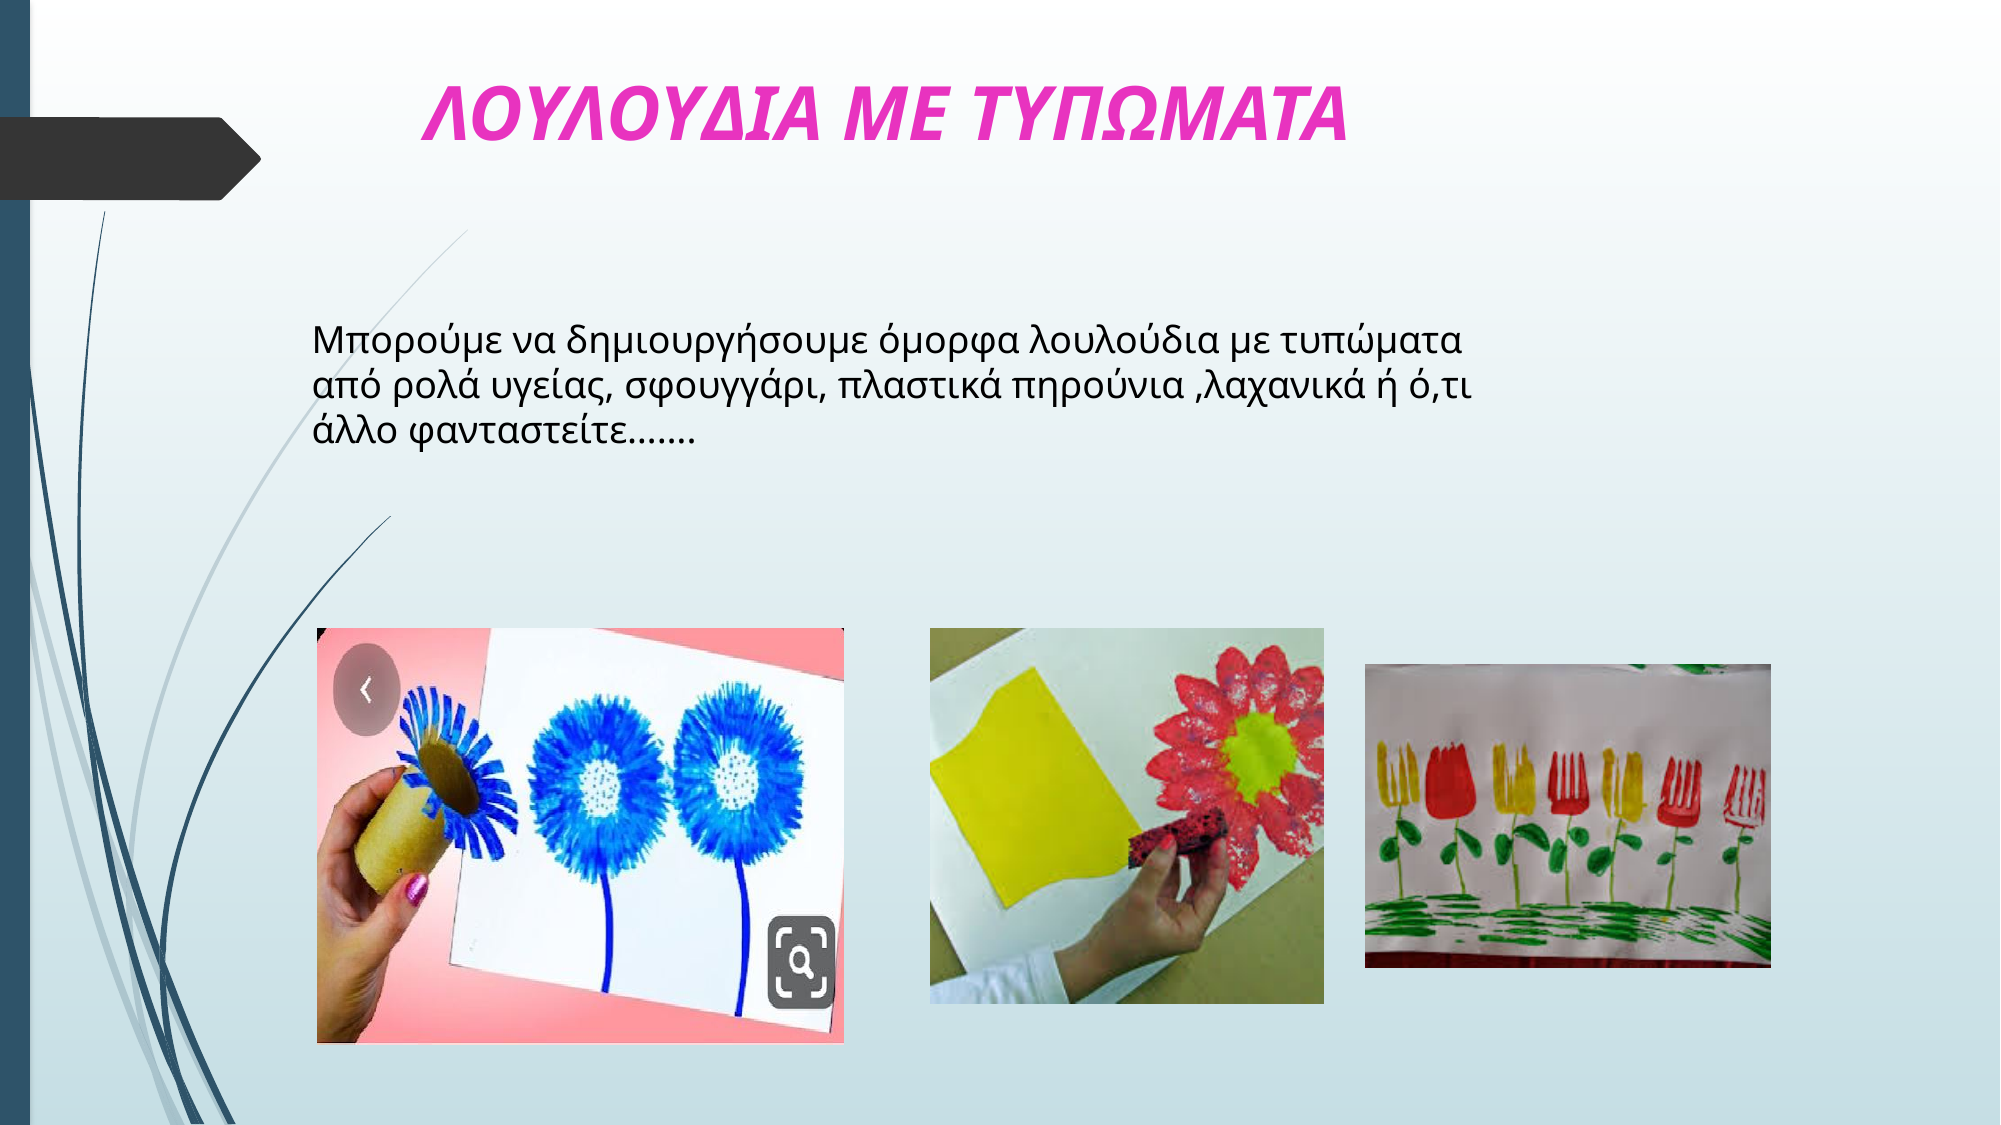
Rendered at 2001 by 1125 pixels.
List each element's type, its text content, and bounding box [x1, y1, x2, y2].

title ΛΟΥΛΟΥΔΙΑ ΜΕ ΤΥΠΩΜΑΤΑ [410, 58, 1872, 269]
picture [1365, 664, 1771, 968]
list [317, 628, 844, 1045]
picture [930, 628, 1325, 1004]
text_box Μπορούμε να δημιουργήσουμε όμορφα λουλούδια με τυπώματα από ρολά υγείας, σφουγγάρι, πλαστικά πηρούνια ,λαχανικά ή ό,τι άλλο φανταστείτε……. [296, 309, 1500, 459]
